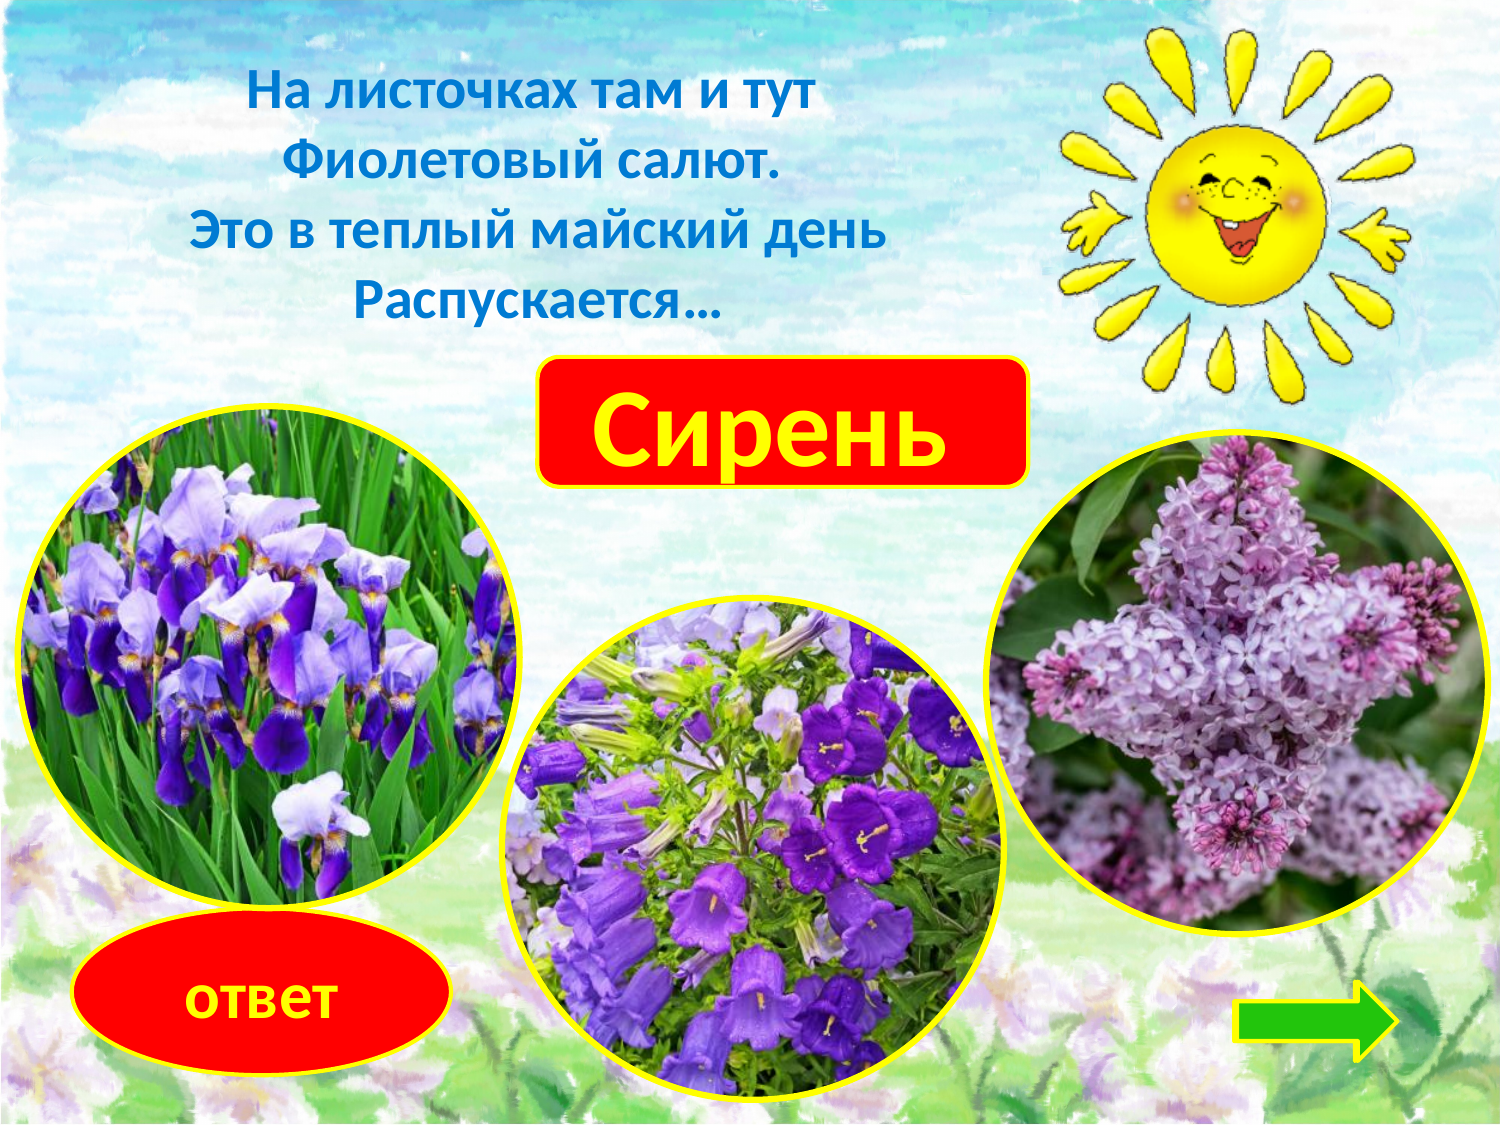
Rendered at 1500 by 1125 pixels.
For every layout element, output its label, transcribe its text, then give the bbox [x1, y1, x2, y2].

text_box ответ [69, 918, 454, 1078]
text_box [1234, 979, 1400, 1063]
text_box [1352, 1044, 1356, 1063]
text_box Сирень [535, 354, 1031, 489]
text_box На листочках там и тут Фиолетовый салют. Это в теплый майский день Распускается… [17, 42, 1039, 338]
text_box [1352, 979, 1356, 999]
picture [0, 0, 1500, 1125]
